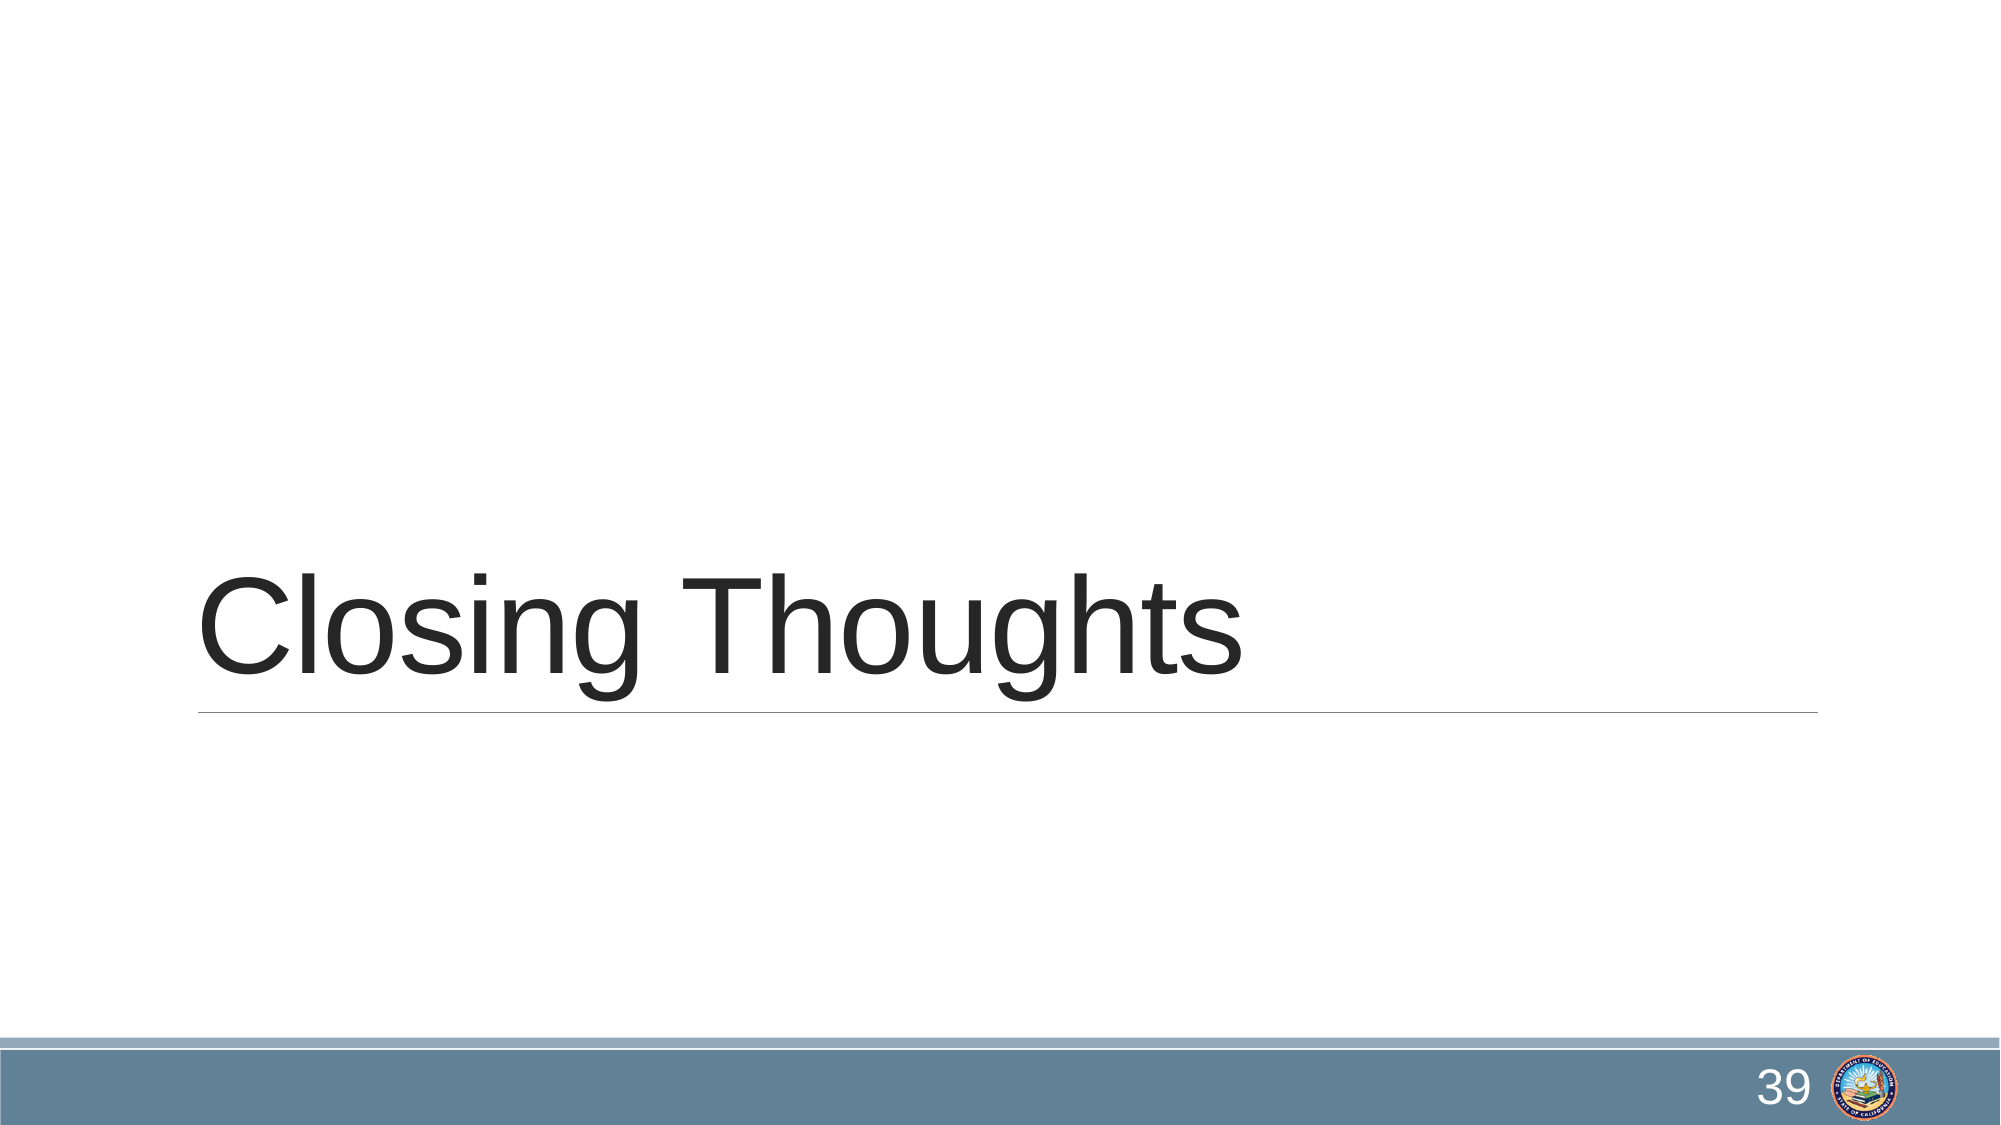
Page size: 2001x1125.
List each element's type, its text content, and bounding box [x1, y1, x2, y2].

picture [1831, 1055, 1899, 1122]
slide_number 39 [1611, 1054, 1827, 1115]
title Closing Thoughts [180, 124, 1830, 710]
